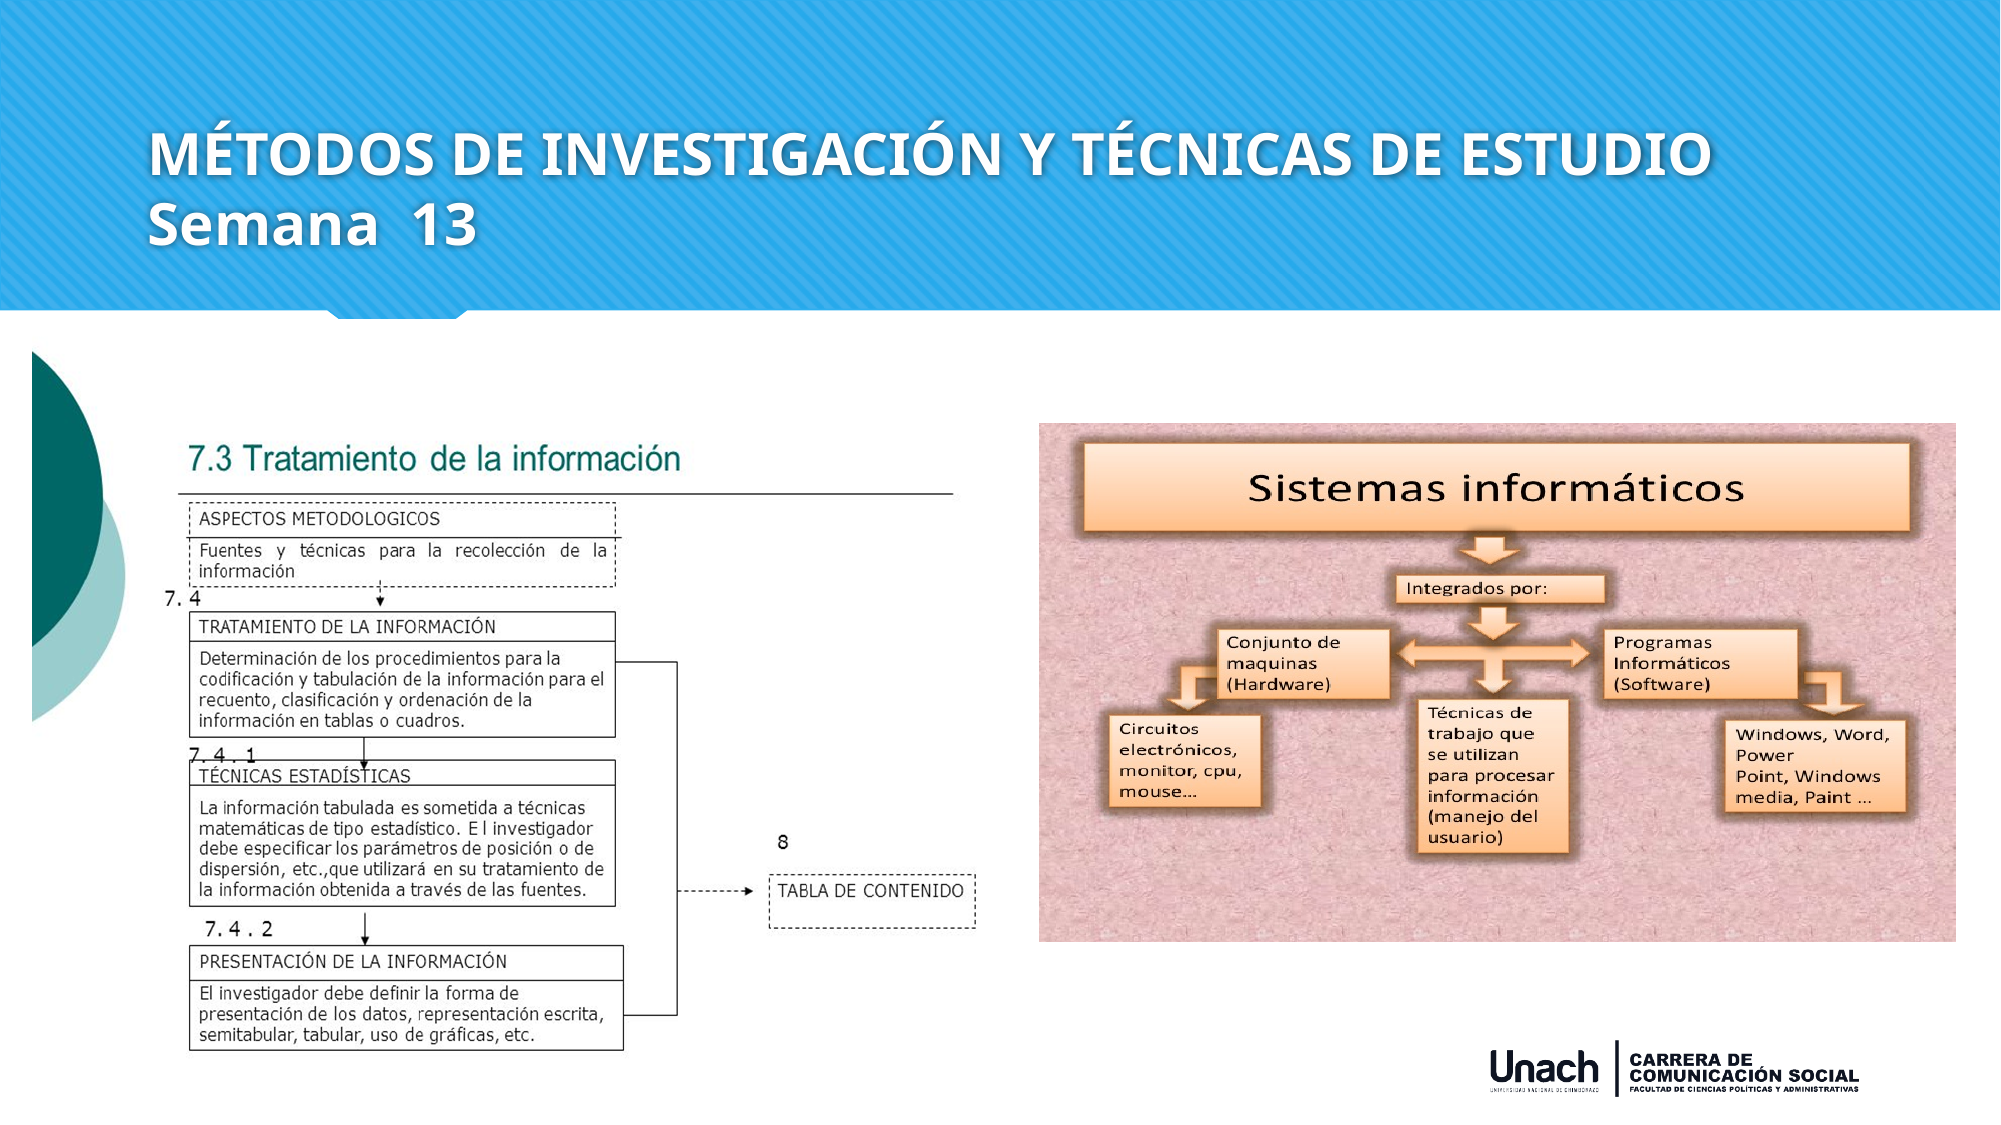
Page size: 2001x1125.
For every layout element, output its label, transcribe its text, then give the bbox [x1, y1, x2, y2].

list - [1001, 364, 1482, 858]
title MÉTODOS DE INVESTIGACIÓN Y TÉCNICAS DE ESTUDIO Semana 13 [132, 73, 1868, 335]
picture [1481, 1038, 1868, 1101]
picture [31, 319, 1001, 1101]
picture [1038, 423, 1956, 942]
